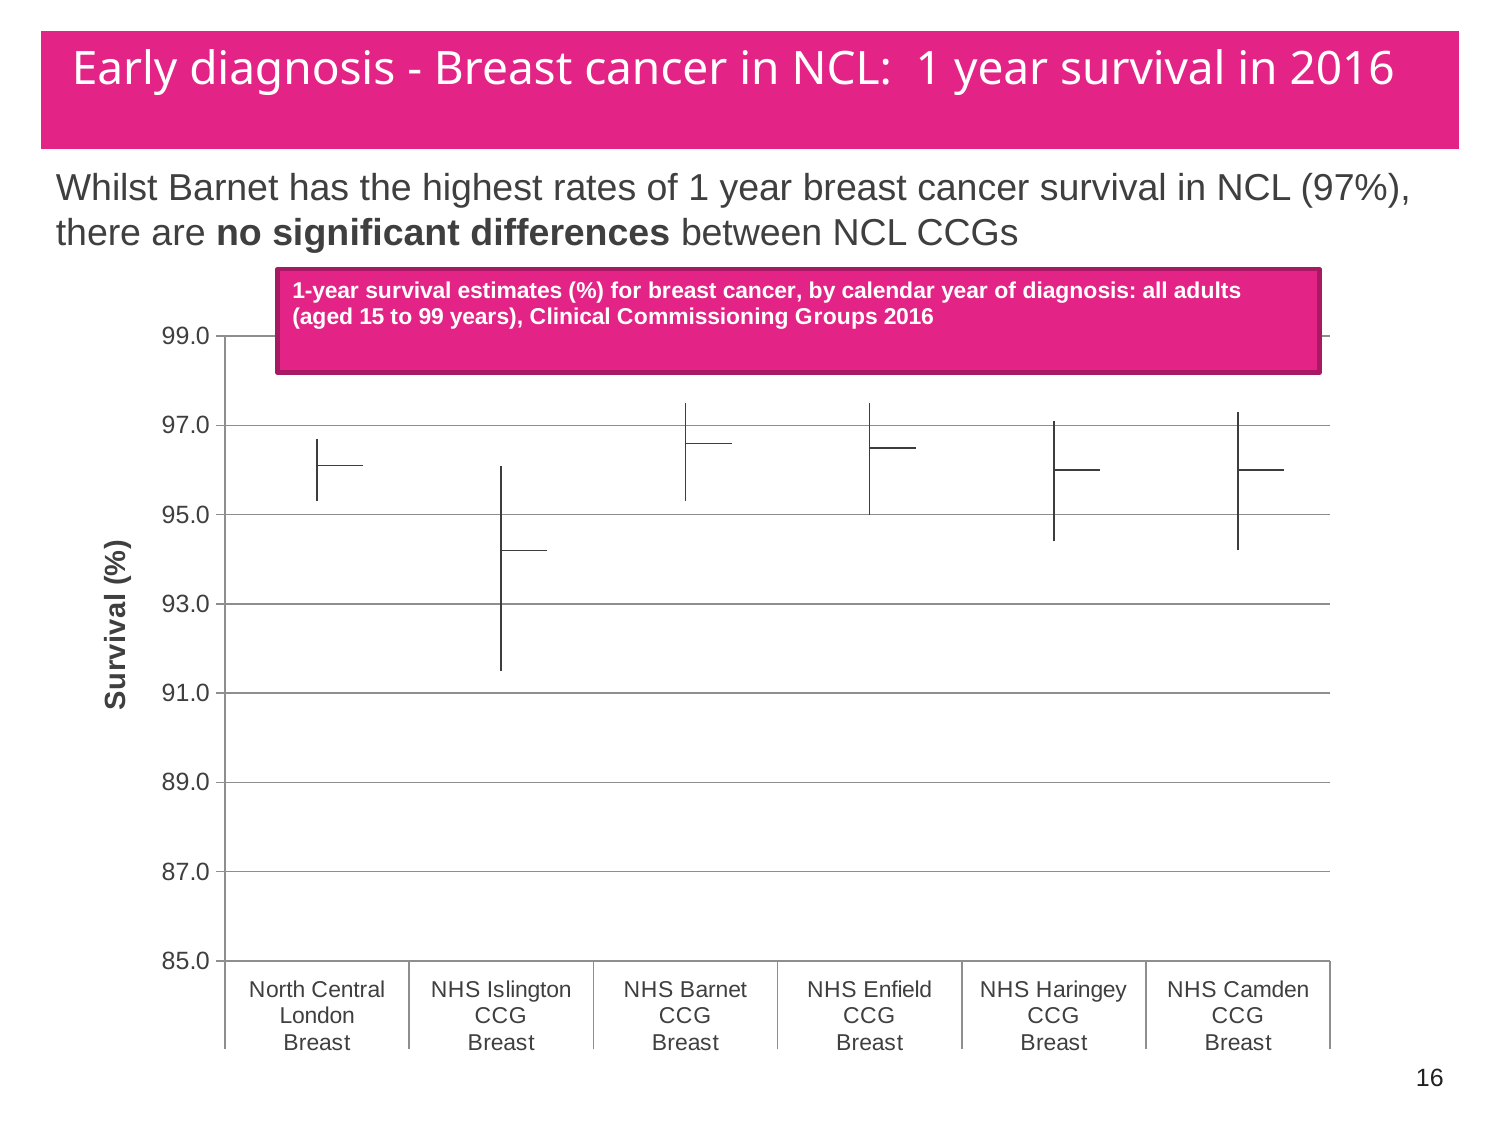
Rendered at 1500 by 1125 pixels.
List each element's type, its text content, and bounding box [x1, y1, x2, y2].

chart [76, 266, 1365, 1125]
title Early diagnosis - Breast cancer in NCL: 1 year survival in 2016 [41, 31, 1459, 149]
slide_number 16 [1368, 1046, 1459, 1107]
list Whilst Barnet has the highest rates of 1 year breast cancer survival in NCL (97%), there are no significant differences between NCL CCGs [41, 162, 1459, 293]
